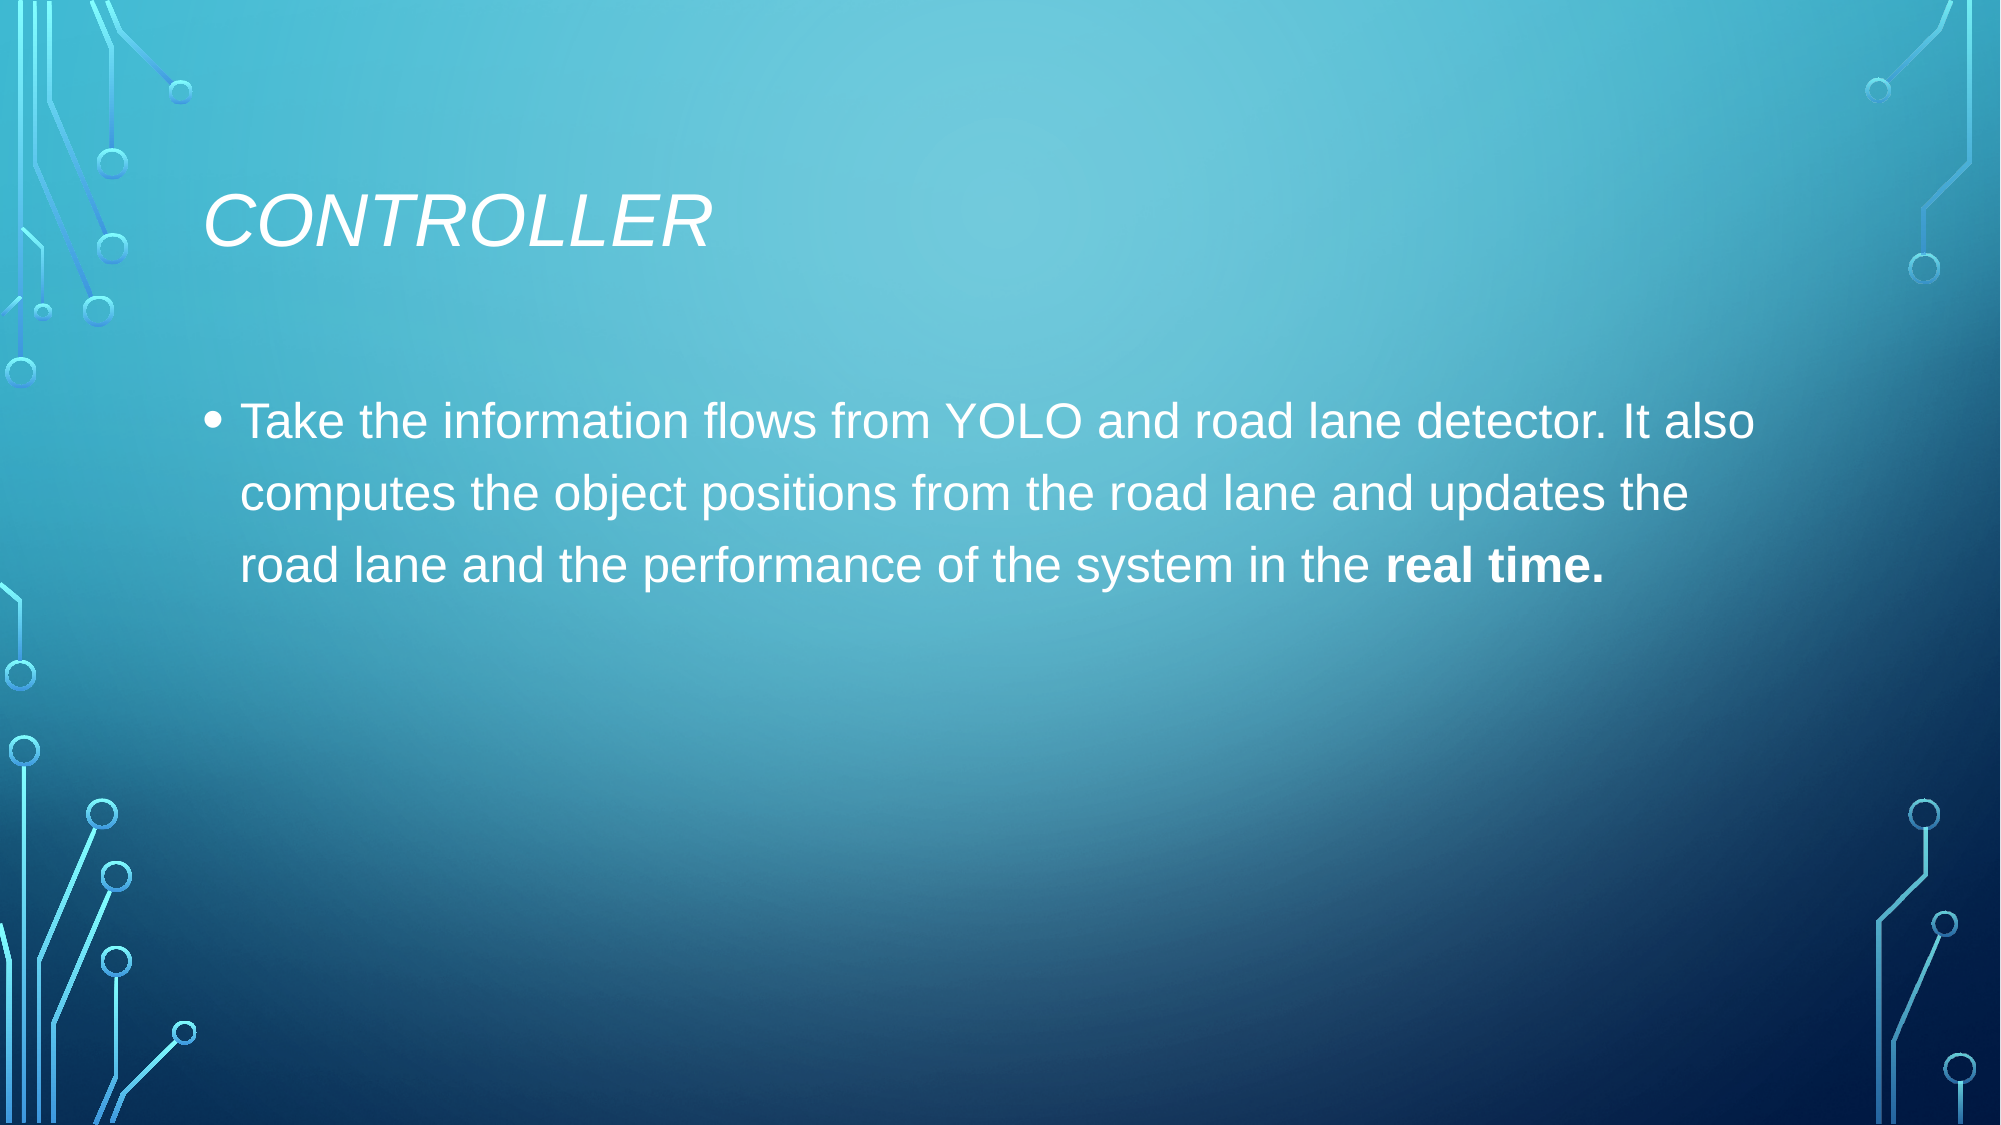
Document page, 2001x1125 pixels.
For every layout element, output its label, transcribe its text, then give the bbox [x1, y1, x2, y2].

list Take the information flows from YOLO and road lane detector. It also computes the object positions from the road lane and updates the road lane and the performance of the system in the real time. [187, 369, 1813, 950]
title Controller [187, 101, 1813, 344]
